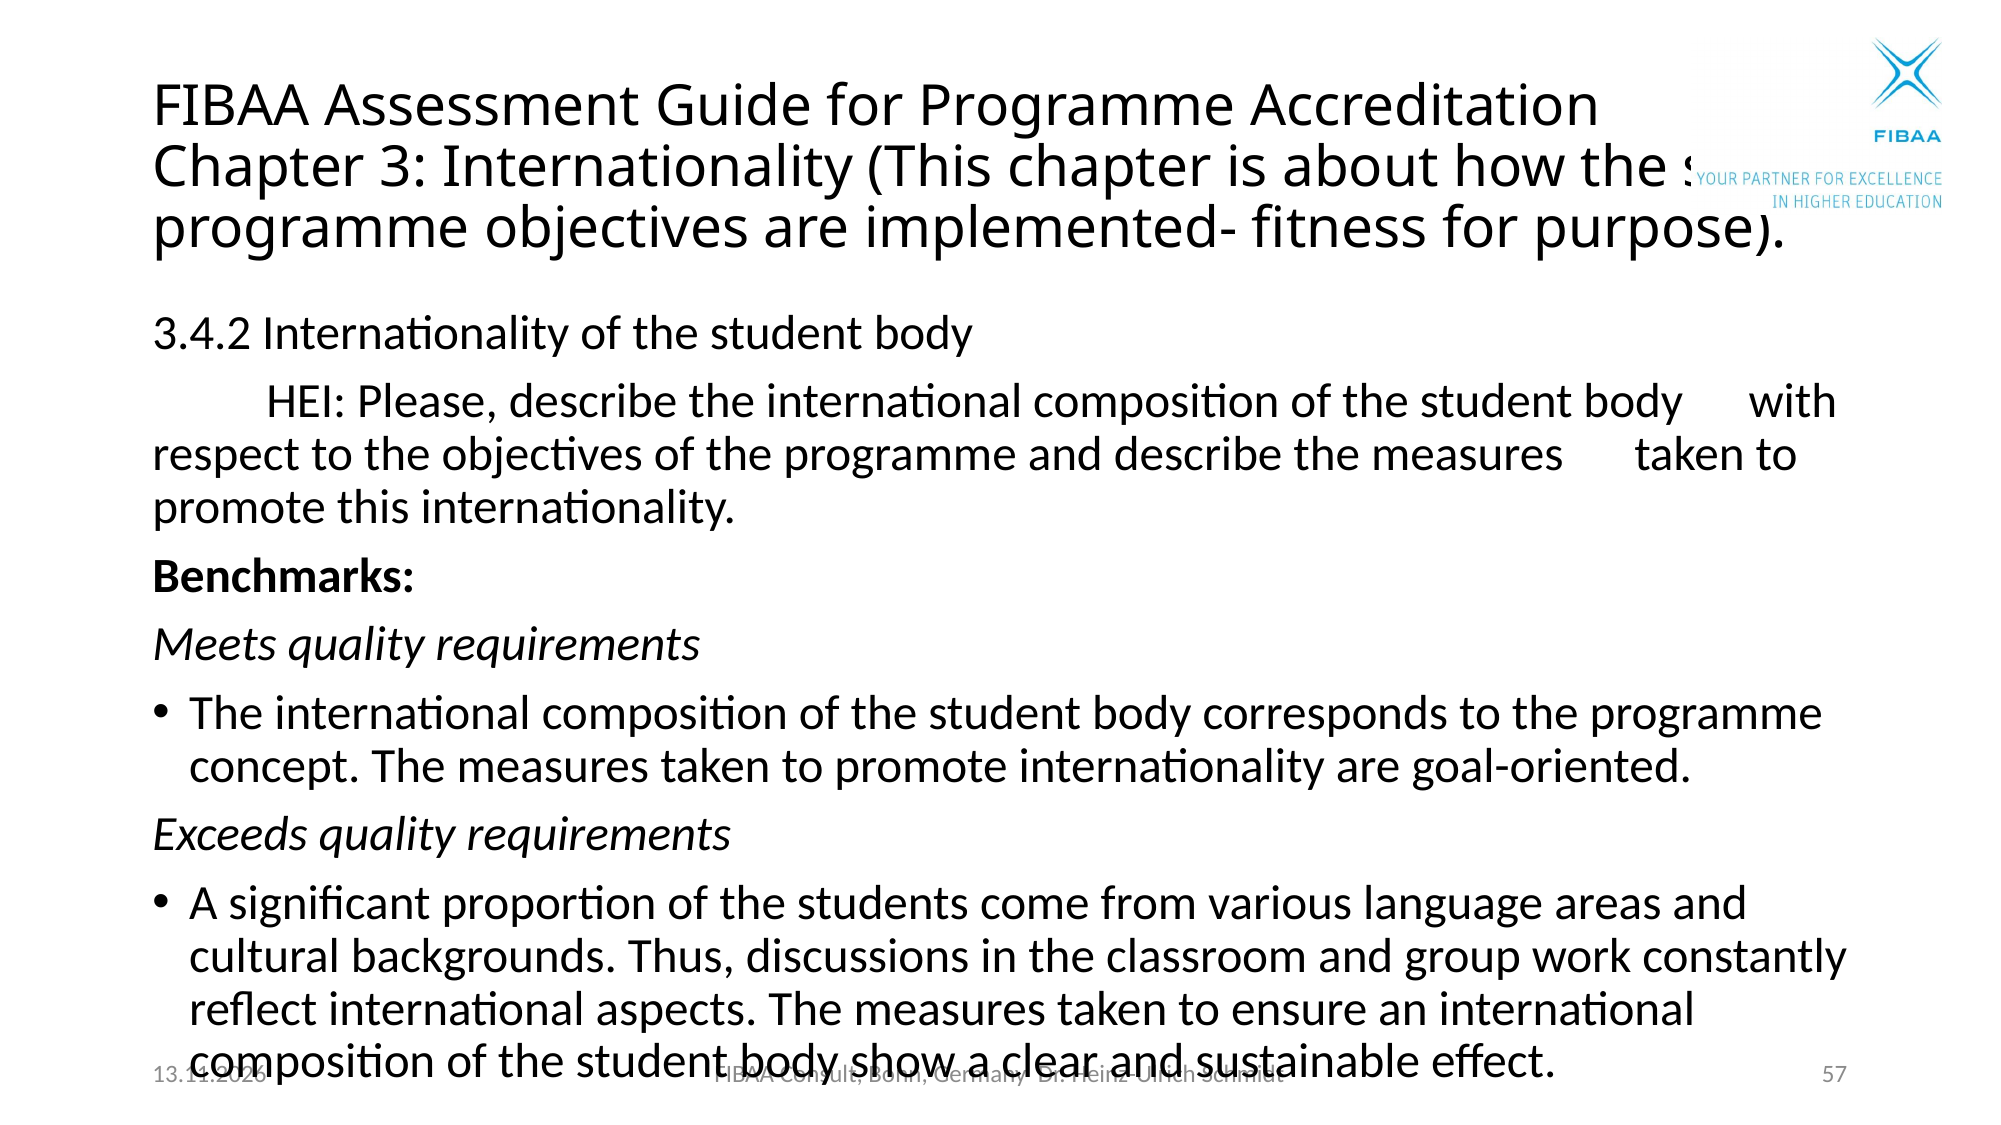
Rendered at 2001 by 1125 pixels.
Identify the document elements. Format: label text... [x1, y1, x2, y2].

list 3.4.2 Internationality of the student body HEI: Please, describe the international composition of the student body with respect to the objectives of the programme and describe the measures taken to promote this internationality. Benchmarks: Meets quality requirements The international composition of the student body corresponds to the programme concept. The measures taken to promote internationality are goal-oriented. Exceeds quality requirements A significant proportion of the students come from various language areas and cultural backgrounds. Thus, discussions in the classroom and group work constantly reflect international aspects. The measures taken to ensure an international composition of the student body show a clear and sustainable effect. [137, 299, 1863, 1103]
title FIBAA Assessment Guide for Programme Accreditation Chapter 3: Internationality (This chapter is about how the study programme objectives are implemented- fitness for purpose). [137, 59, 1863, 278]
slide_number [137, 1042, 588, 1103]
footer FIBAA Consult, Bonn, Germany Dr. Heinz-Ulrich Schmidt [662, 1042, 1338, 1103]
slide_number 57 [1412, 1042, 1863, 1103]
picture [1691, 37, 1942, 215]
